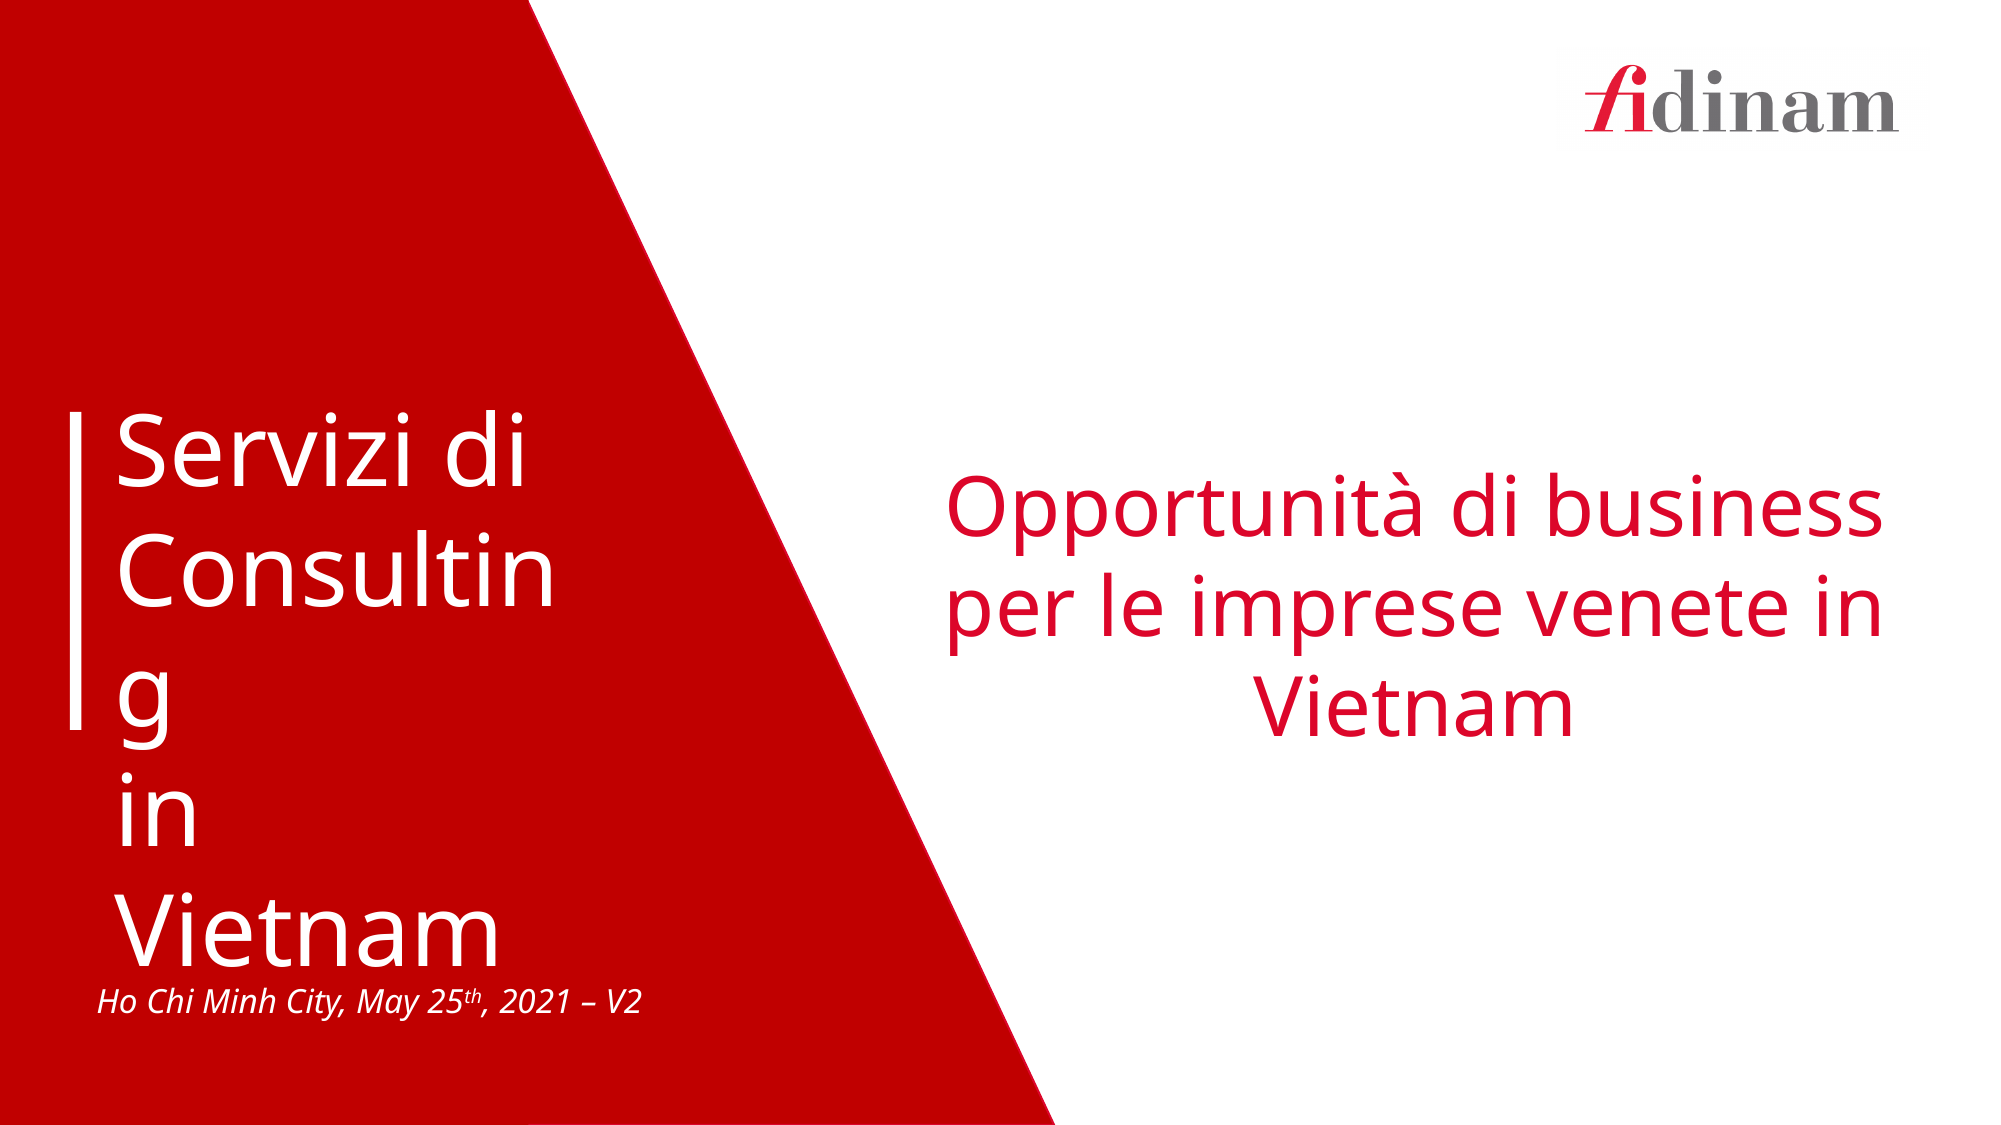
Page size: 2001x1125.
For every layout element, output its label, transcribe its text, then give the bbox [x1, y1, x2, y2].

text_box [0, 0, 1055, 1125]
picture [1556, 47, 1930, 151]
text_box Opportunità di business per le imprese venete in Vietnam [1055, 445, 1966, 679]
